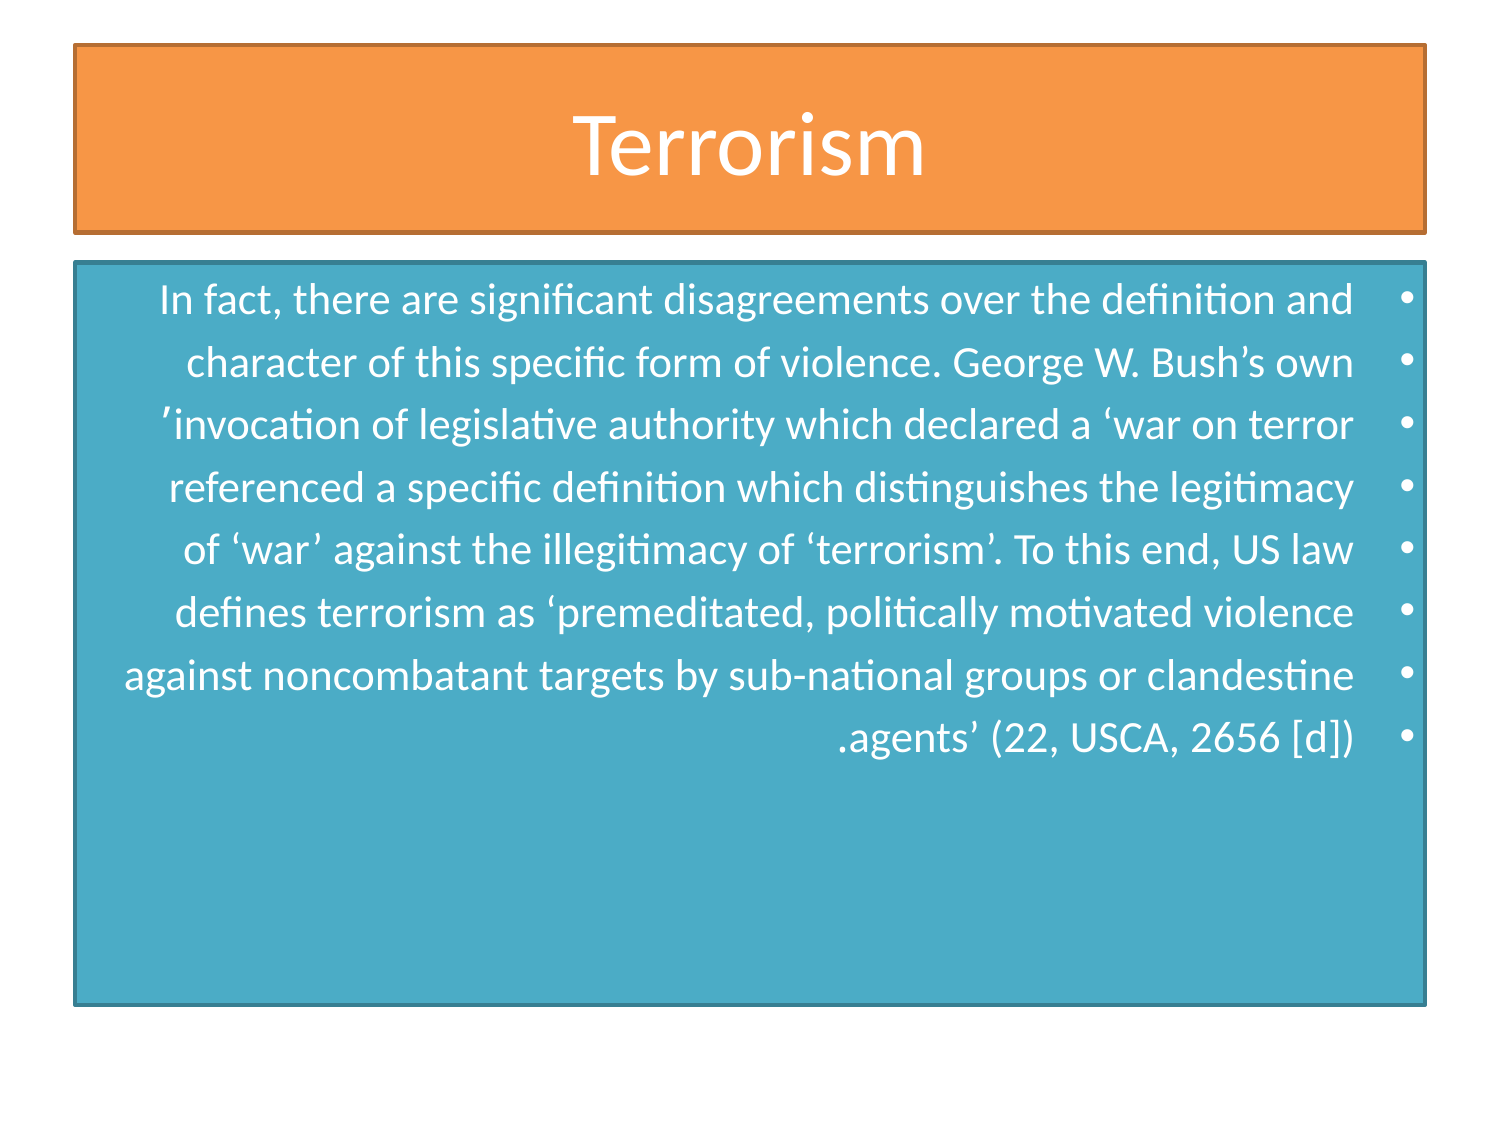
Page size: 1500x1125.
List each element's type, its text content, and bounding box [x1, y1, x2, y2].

title Terrorism [73, 43, 1427, 235]
list In fact, there are significant disagreements over the definition and character of this specific form of violence. George W. Bush’s own invocation of legislative authority which declared a ‘war on terror’ referenced a specific definition which distinguishes the legitimacy of ‘war’ against the illegitimacy of ‘terrorism’. To this end, US law defines terrorism as ‘premeditated, politically motivated violence against noncombatant targets by sub-national groups or clandestine agents’ (22, USCA, 2656 [d]). [73, 260, 1427, 1007]
